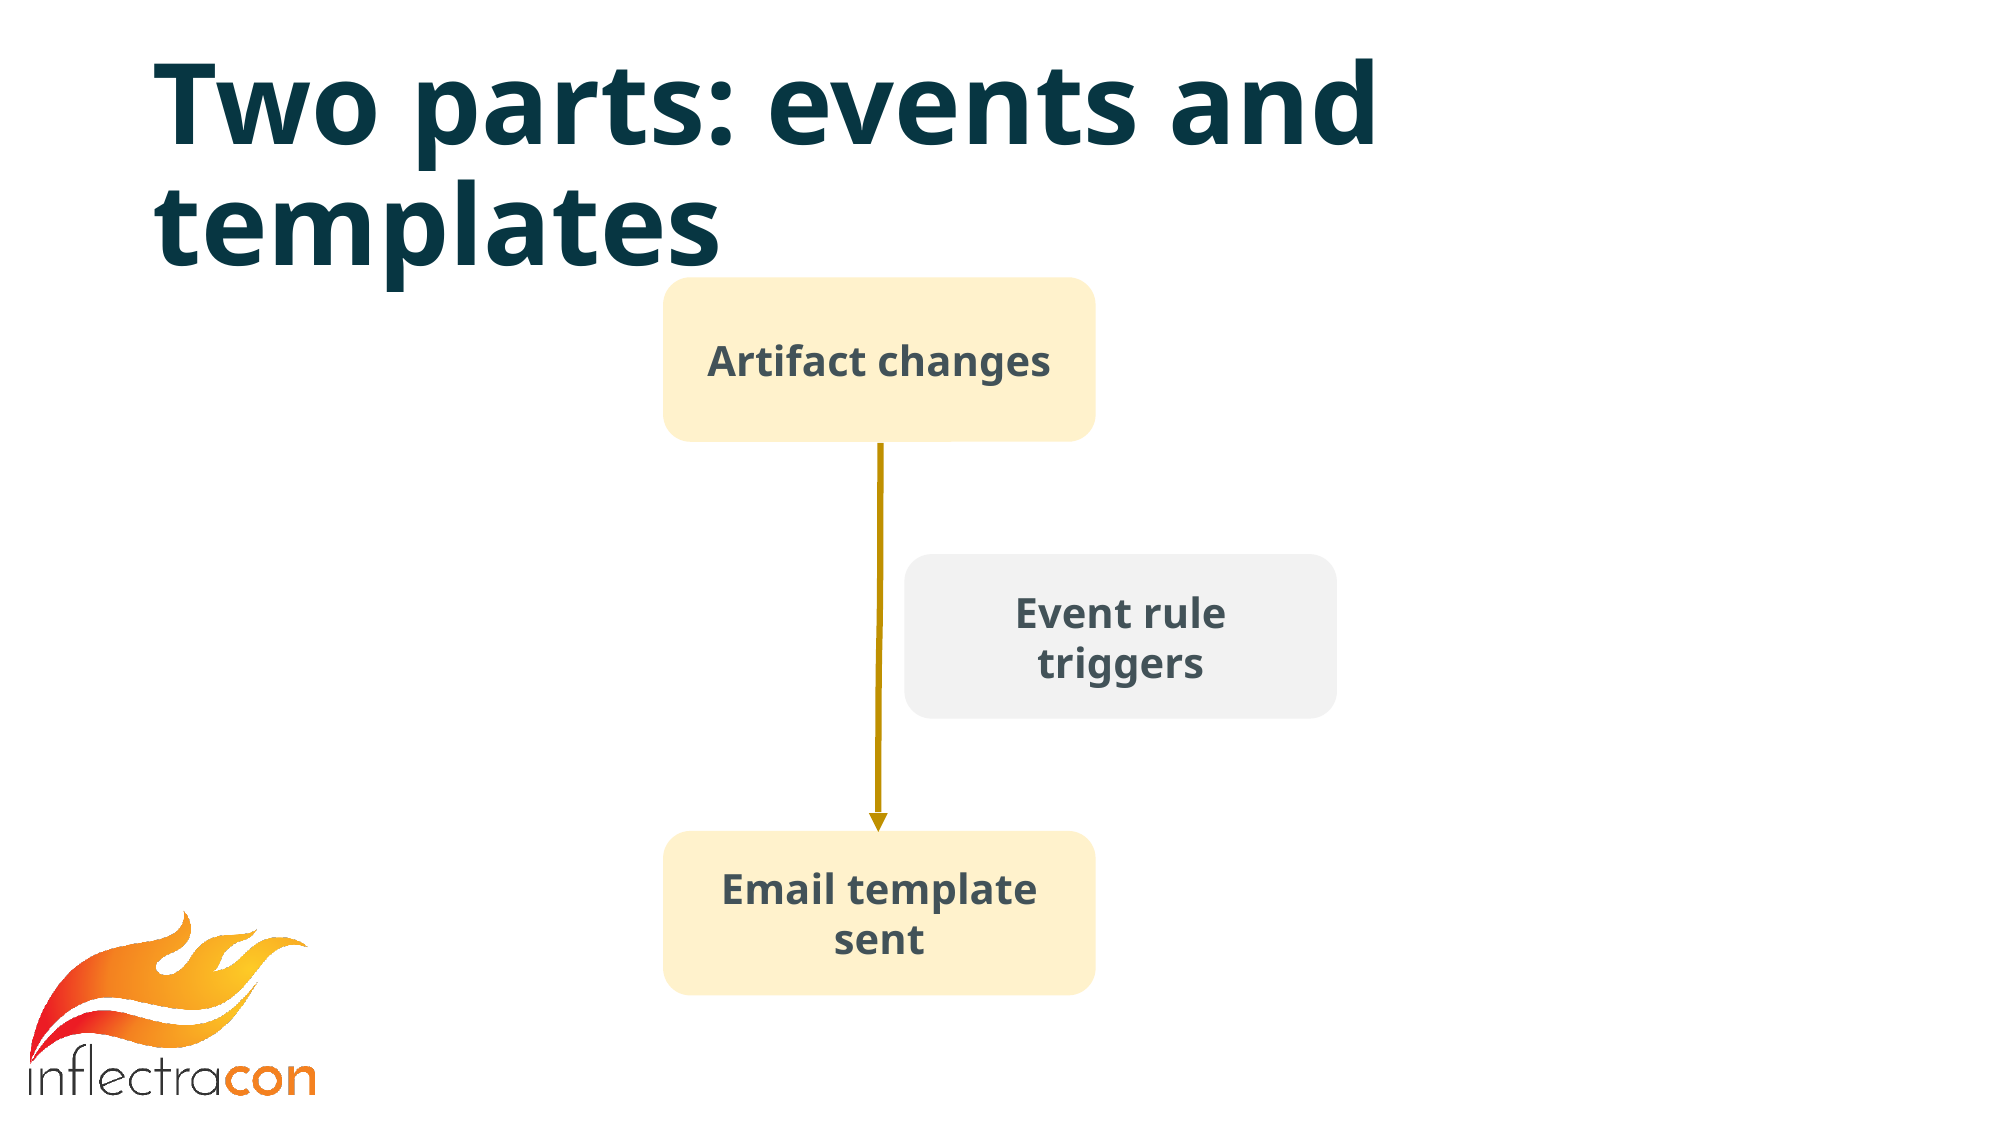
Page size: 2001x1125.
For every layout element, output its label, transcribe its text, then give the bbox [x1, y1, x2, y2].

title Two parts: events and templates [137, 59, 1863, 278]
picture [19, 888, 325, 1112]
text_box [662, 277, 1337, 996]
